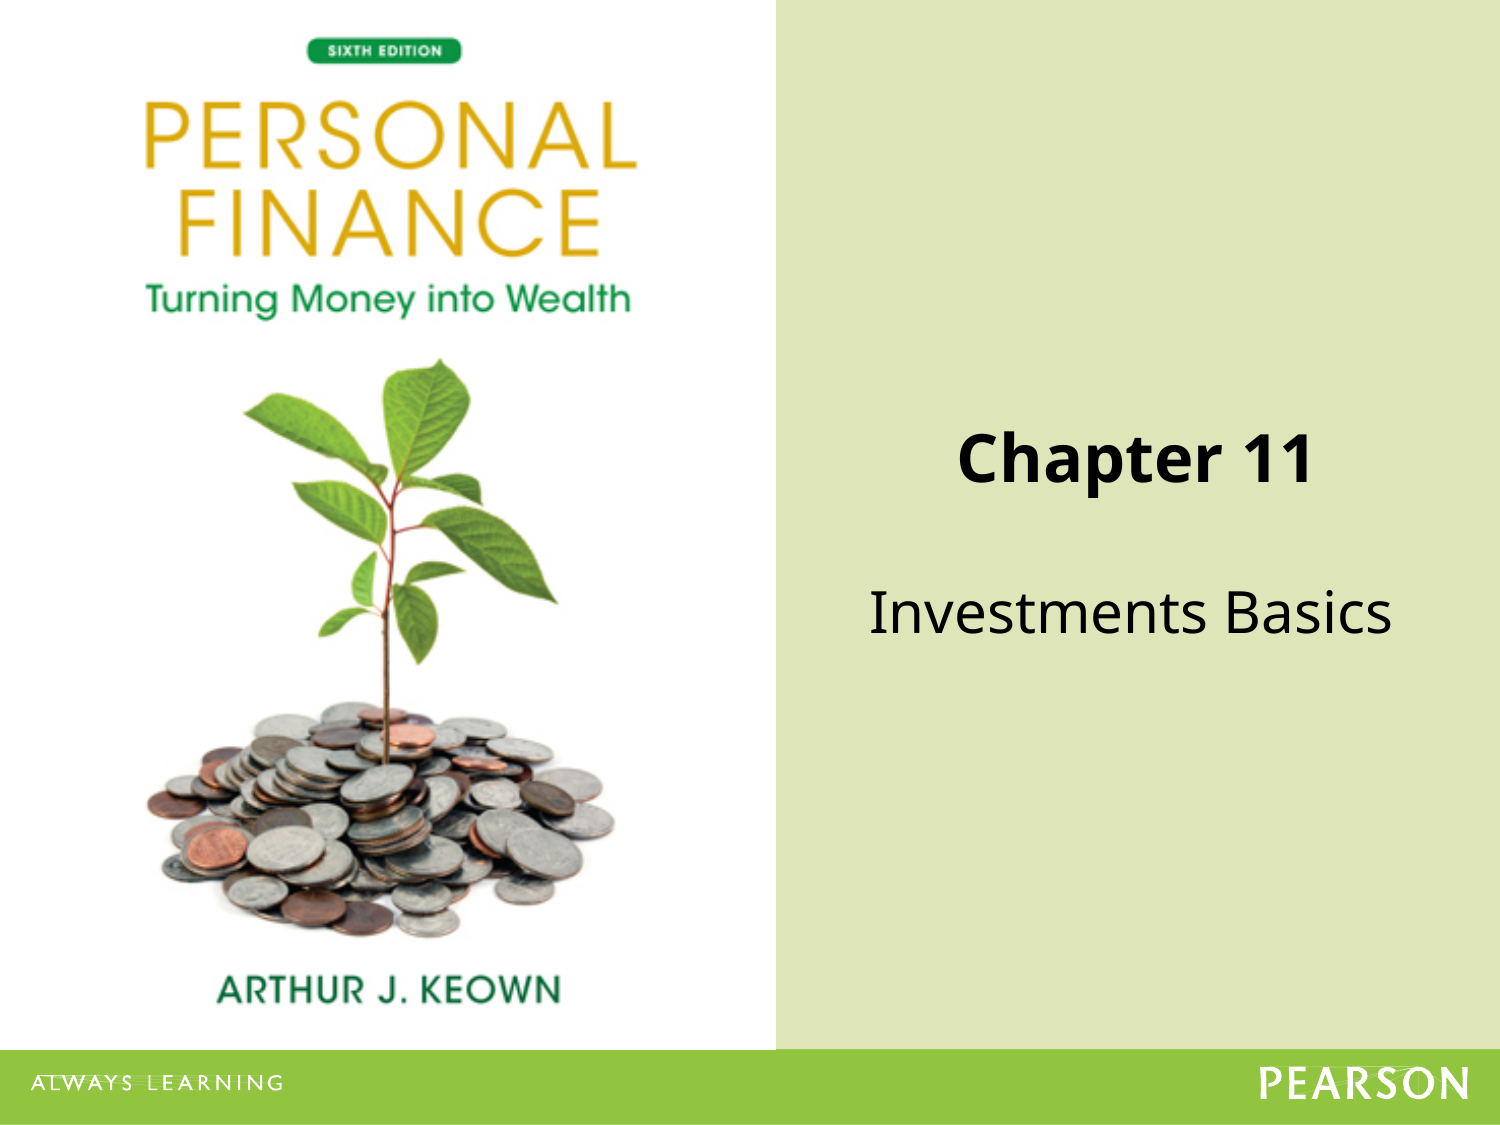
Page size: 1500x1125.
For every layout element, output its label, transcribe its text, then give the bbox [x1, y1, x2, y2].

picture [0, 0, 776, 1050]
text_box Chapter 11 [787, 362, 1488, 550]
text_box Investments Basics [812, 575, 1450, 805]
